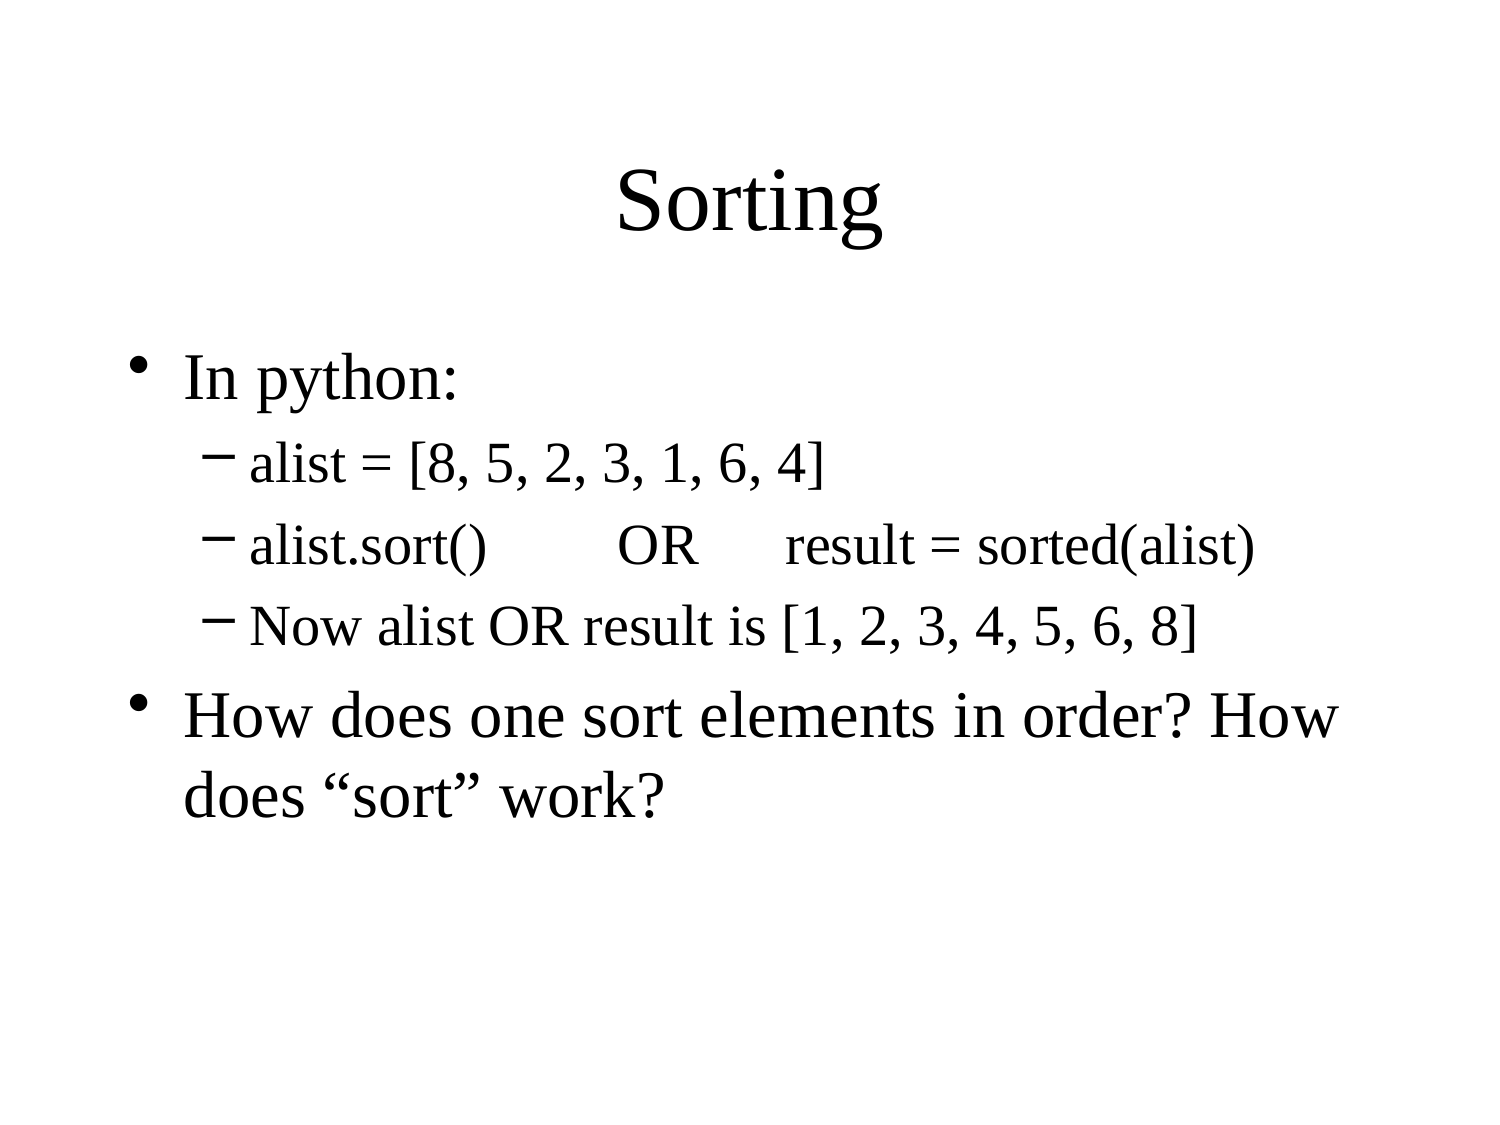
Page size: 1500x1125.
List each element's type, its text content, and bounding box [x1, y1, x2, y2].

list In python: alist = [8, 5, 2, 3, 1, 6, 4] alist.sort() OR result = sorted(alist) Now alist OR result is [1, 2, 3, 4, 5, 6, 8] How does one sort elements in order? How does “sort” work? [112, 324, 1388, 1000]
title Sorting [112, 99, 1388, 288]
